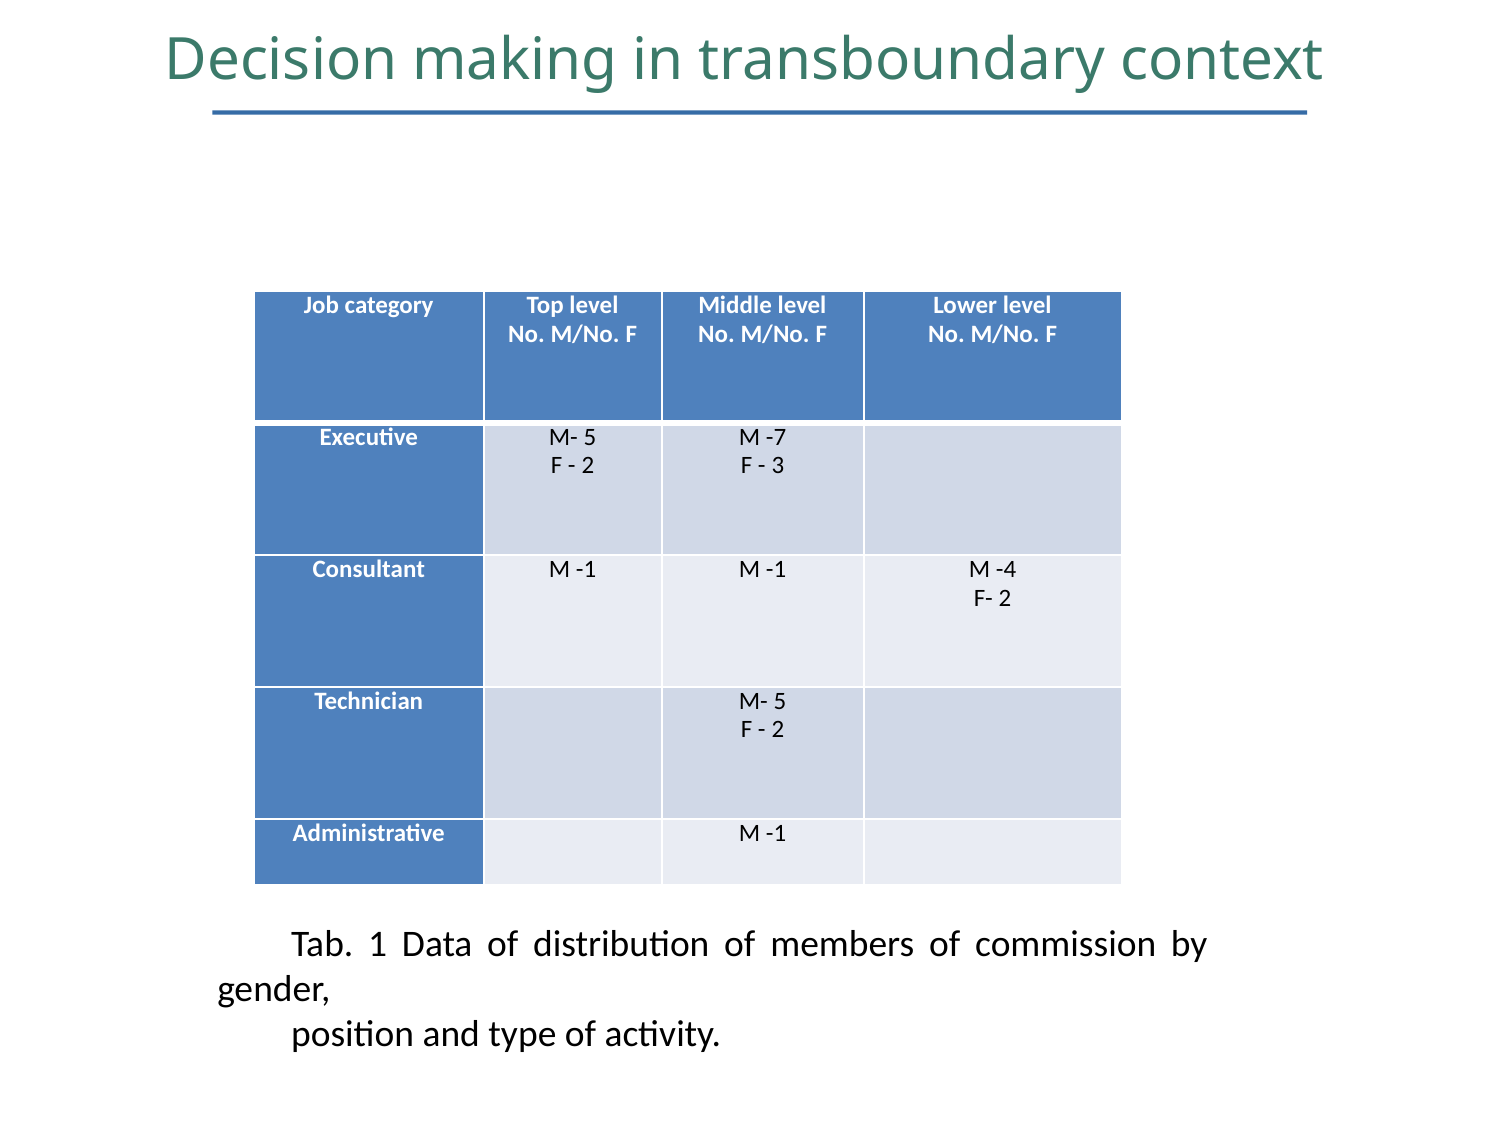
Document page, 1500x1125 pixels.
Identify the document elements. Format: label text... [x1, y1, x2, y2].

table_cell M- 5 F - 2 [663, 688, 863, 818]
table_cell Technician [255, 688, 483, 818]
table_header Job category [255, 292, 483, 420]
table_cell M -1 [663, 556, 863, 686]
table_cell M -1 [485, 556, 661, 686]
table_cell [865, 688, 1121, 818]
table_header Lower level No. M/No. F [865, 292, 1121, 420]
table_cell M -1 [663, 820, 863, 884]
table_cell M -4 F- 2 [865, 556, 1121, 686]
table_cell Consultant [255, 556, 483, 686]
table_cell [485, 820, 661, 884]
table_cell M- 5 F - 2 [485, 426, 661, 554]
text_box Tab. 1 Data of distribution of members of commission by gender, position and type of activity. [202, 911, 1224, 1062]
table_cell M -7 F - 3 [663, 426, 863, 554]
table_cell [485, 688, 661, 818]
table_header Middle level No. M/No. F [663, 292, 863, 420]
table_cell [865, 820, 1121, 884]
text_box Decision making in transboundary context [112, 24, 1377, 88]
table_cell [865, 426, 1121, 554]
table_header Top level No. M/No. F [485, 292, 661, 420]
table_cell Executive [255, 426, 483, 554]
table_cell Administrative [255, 820, 483, 884]
